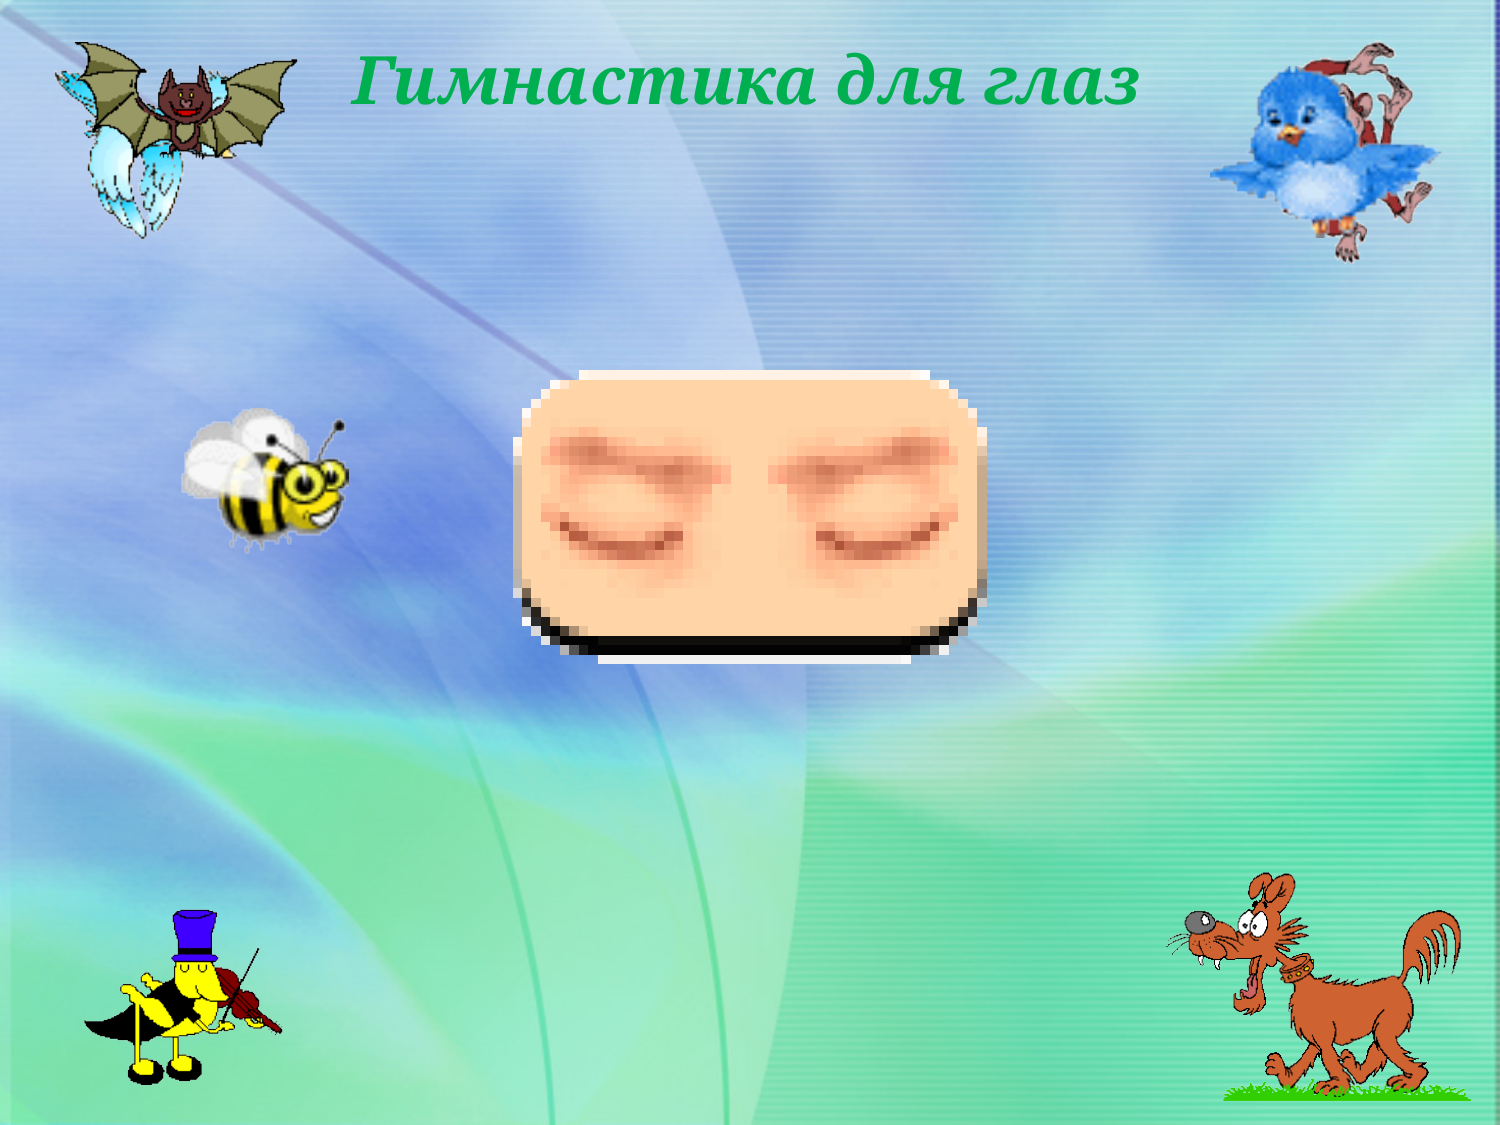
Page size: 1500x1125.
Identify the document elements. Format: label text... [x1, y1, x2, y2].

text_box Гимнастика для глаз [337, 30, 1158, 126]
picture [0, 0, 1500, 1125]
